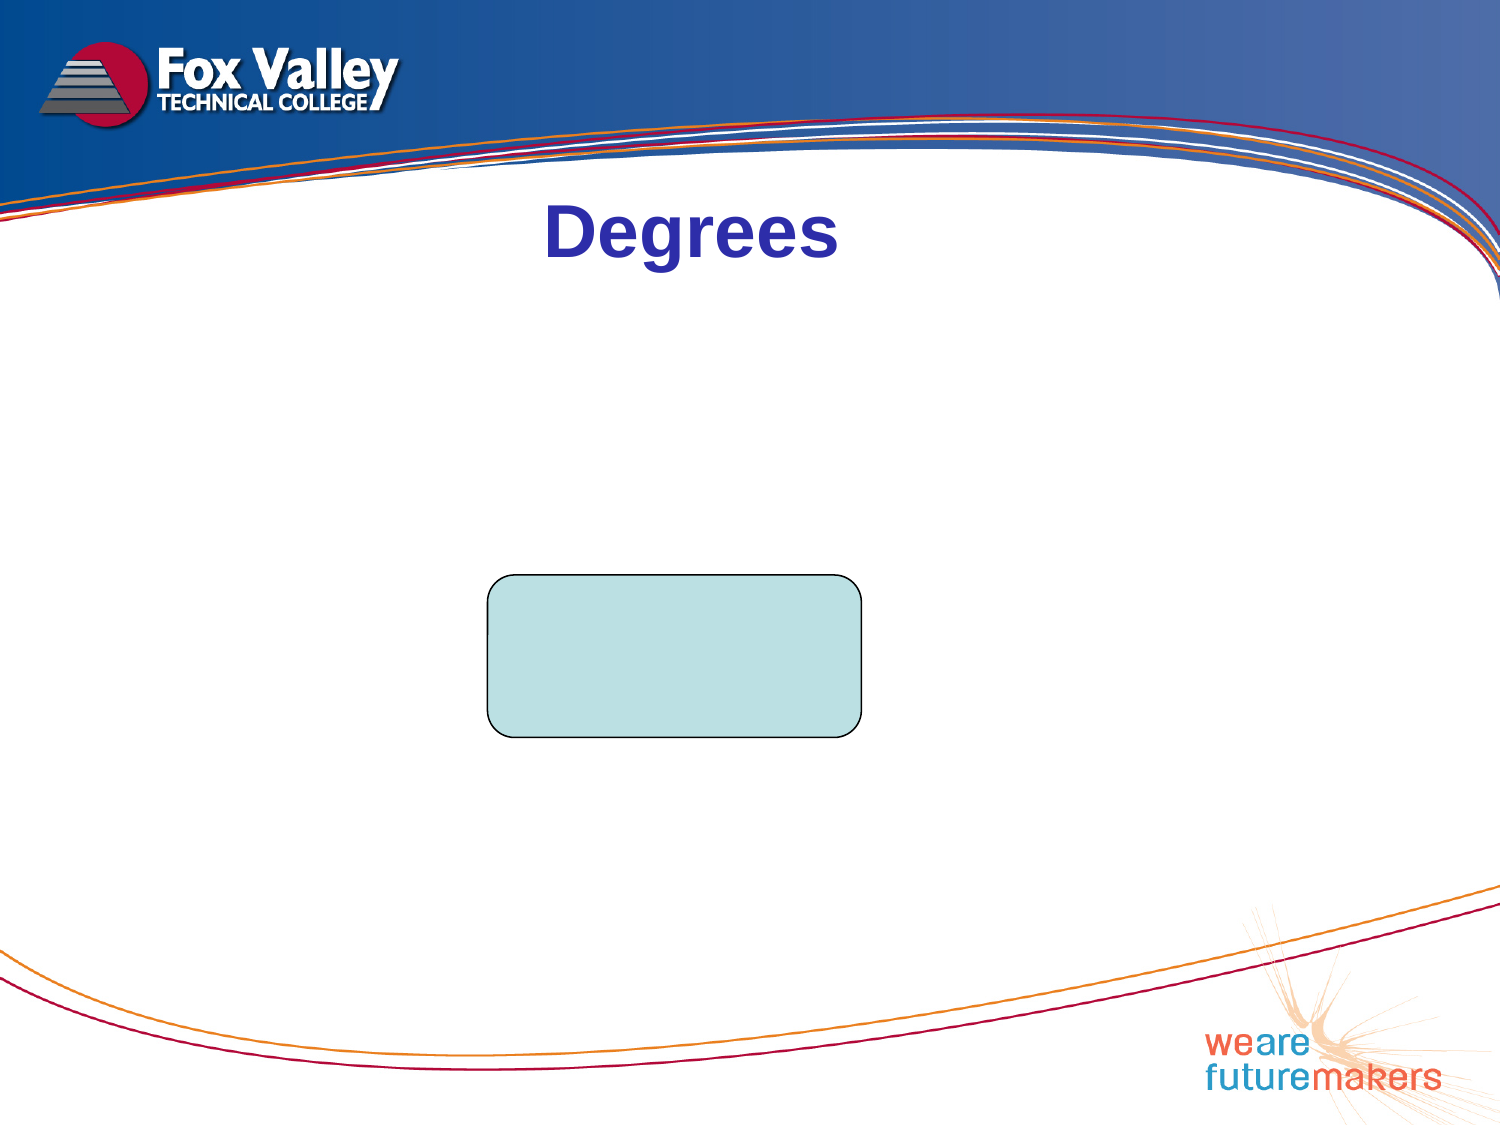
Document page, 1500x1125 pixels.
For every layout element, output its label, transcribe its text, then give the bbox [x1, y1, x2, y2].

text_box [487, 574, 862, 738]
text_box Degrees [528, 174, 856, 280]
picture [0, 0, 1500, 1125]
